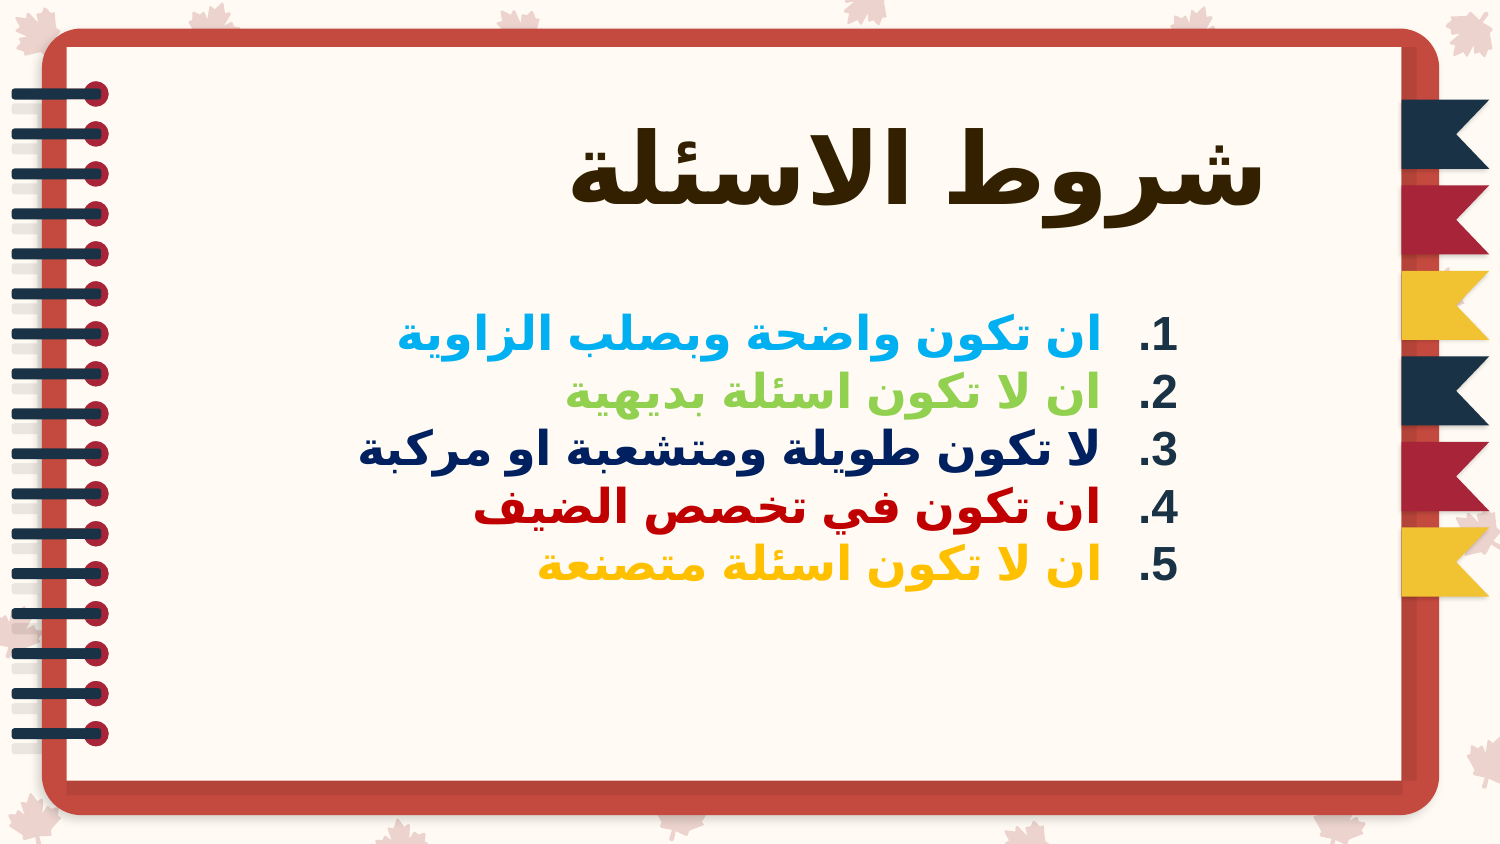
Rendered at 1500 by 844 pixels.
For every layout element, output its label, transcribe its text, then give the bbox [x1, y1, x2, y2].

text_box ان تكون واضحة وبصلب الزاوية ان لا تكون اسئلة بديهية لا تكون طويلة ومتشعبة او مركبة ان تكون في تخصص الضيف ان لا تكون اسئلة متصنعة [181, 287, 1217, 736]
title شروط الاسئلة [297, 89, 1311, 215]
